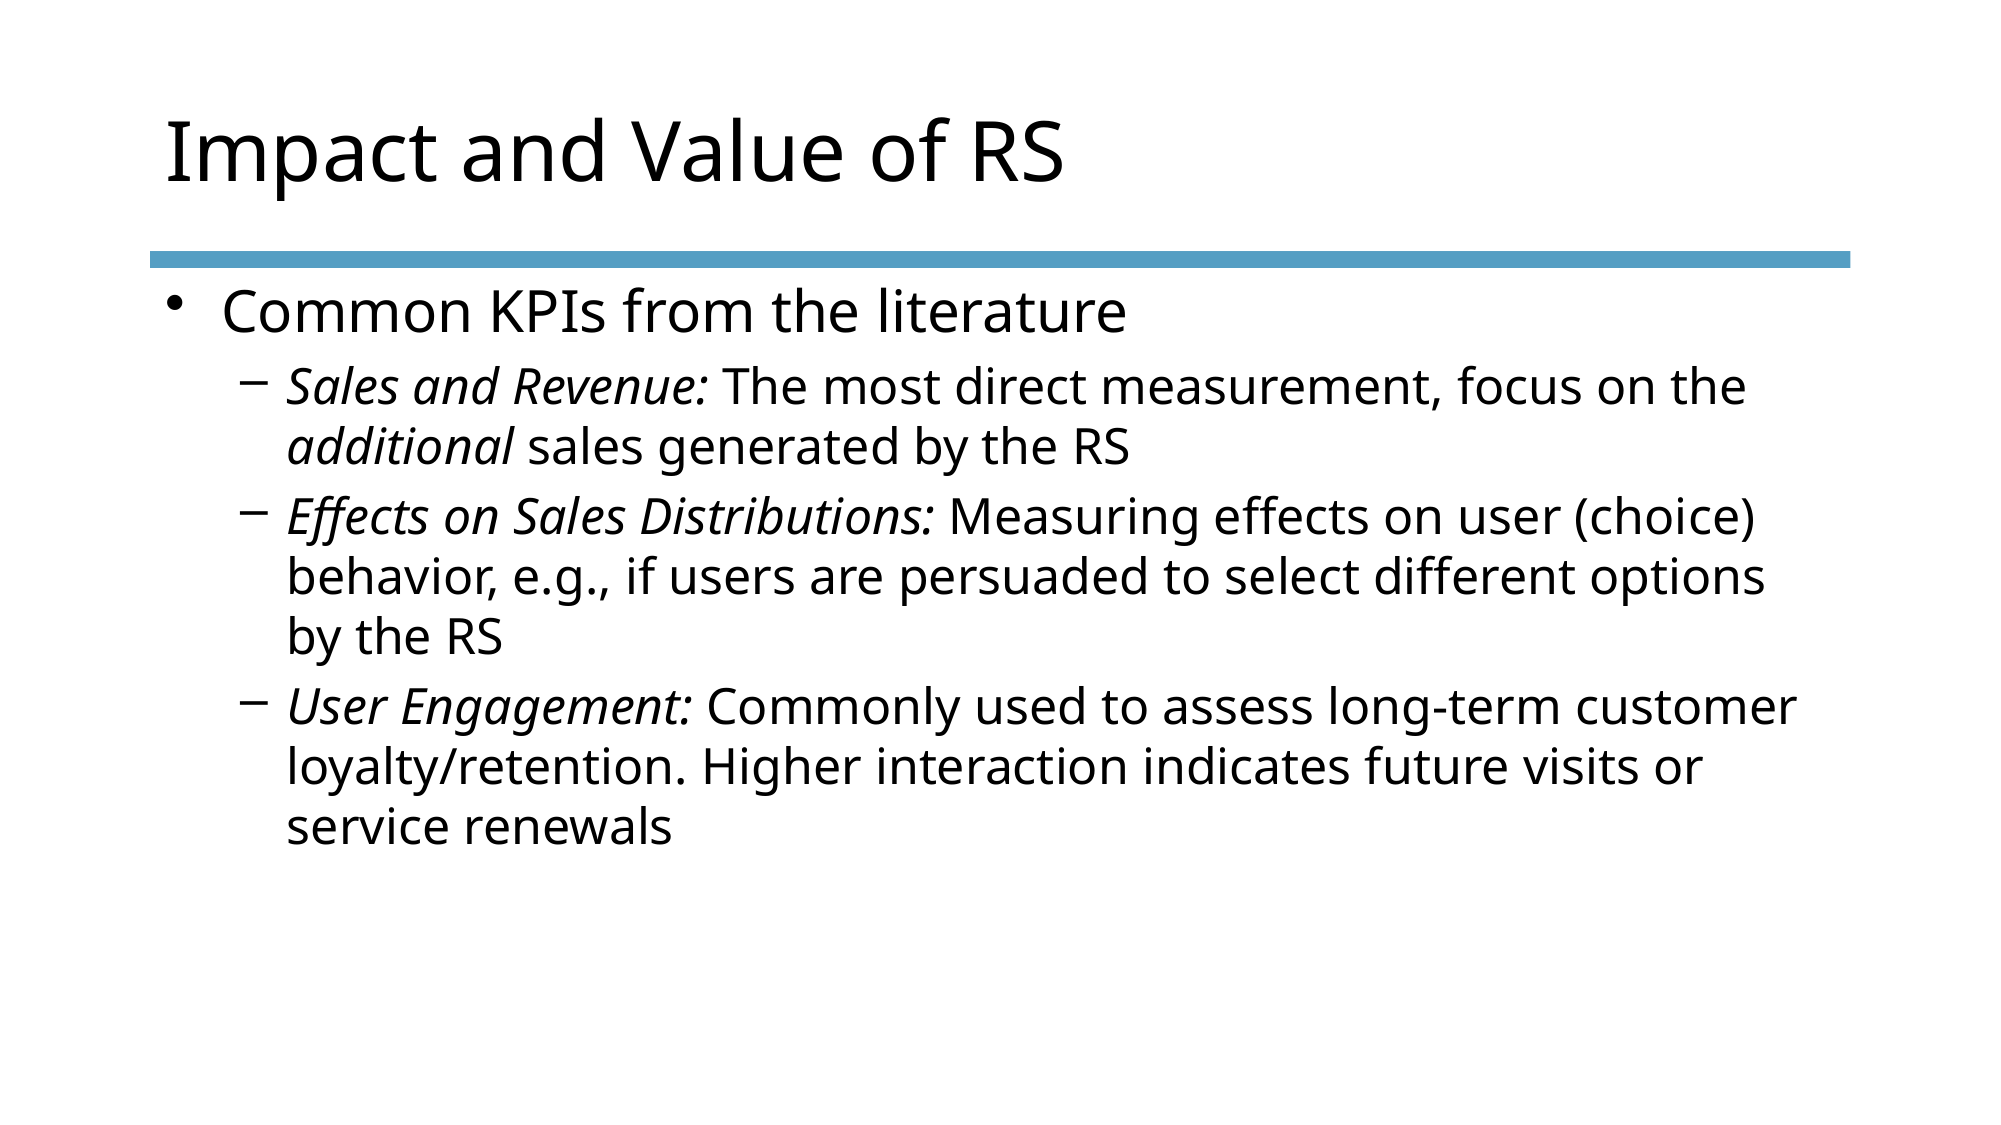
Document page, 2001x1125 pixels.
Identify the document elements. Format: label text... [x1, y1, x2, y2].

list Common KPIs from the literature Sales and Revenue: The most direct measurement, focus on the additional sales generated by the RS Effects on Sales Distributions: Measuring effects on user (choice) behavior, e.g., if users are persuaded to select different options by the RS User Engagement: Commonly used to assess long-term customer loyalty/retention. Higher interaction indicates future visits or service renewals [150, 267, 1850, 1000]
title Impact and Value of RS [150, 54, 1850, 242]
picture [150, 241, 1851, 268]
